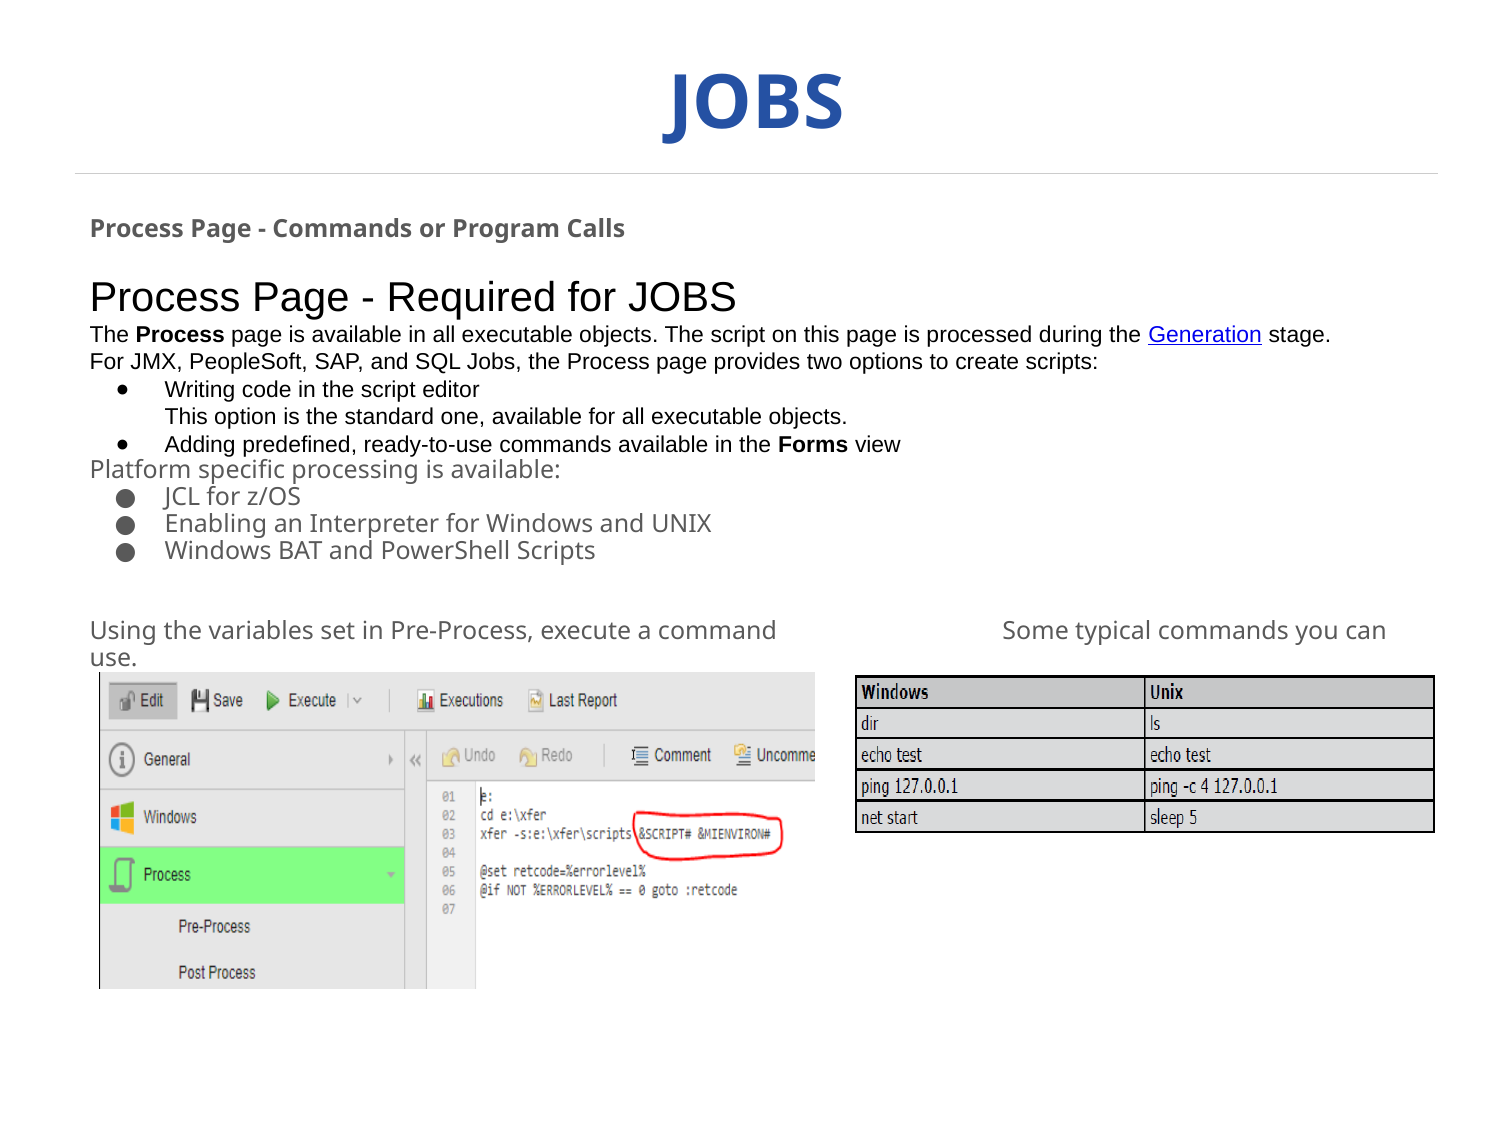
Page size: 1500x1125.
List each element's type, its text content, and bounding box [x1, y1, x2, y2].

title JOBS [74, 38, 1438, 158]
picture [98, 671, 815, 990]
picture [852, 672, 1438, 839]
text_box Process Page - Commands or Program Calls Process Page - Required for JOBS The Process page is available in all executable objects. The script on this page is processed during the Generation stage. For JMX, PeopleSoft, SAP, and SQL Jobs, the Process page provides two options to create scripts: Writing code in the script editor This option is the standard one, available for all executable objects. Adding predefined, ready-to-use commands available in the Forms view Platform specific processing is available: JCL for z/OS Enabling an Interpreter for Windows and UNIX Windows BAT and PowerShell Scripts Using the variables set in Pre-Process, execute a command Some typical commands you can use. [74, 200, 1438, 1053]
